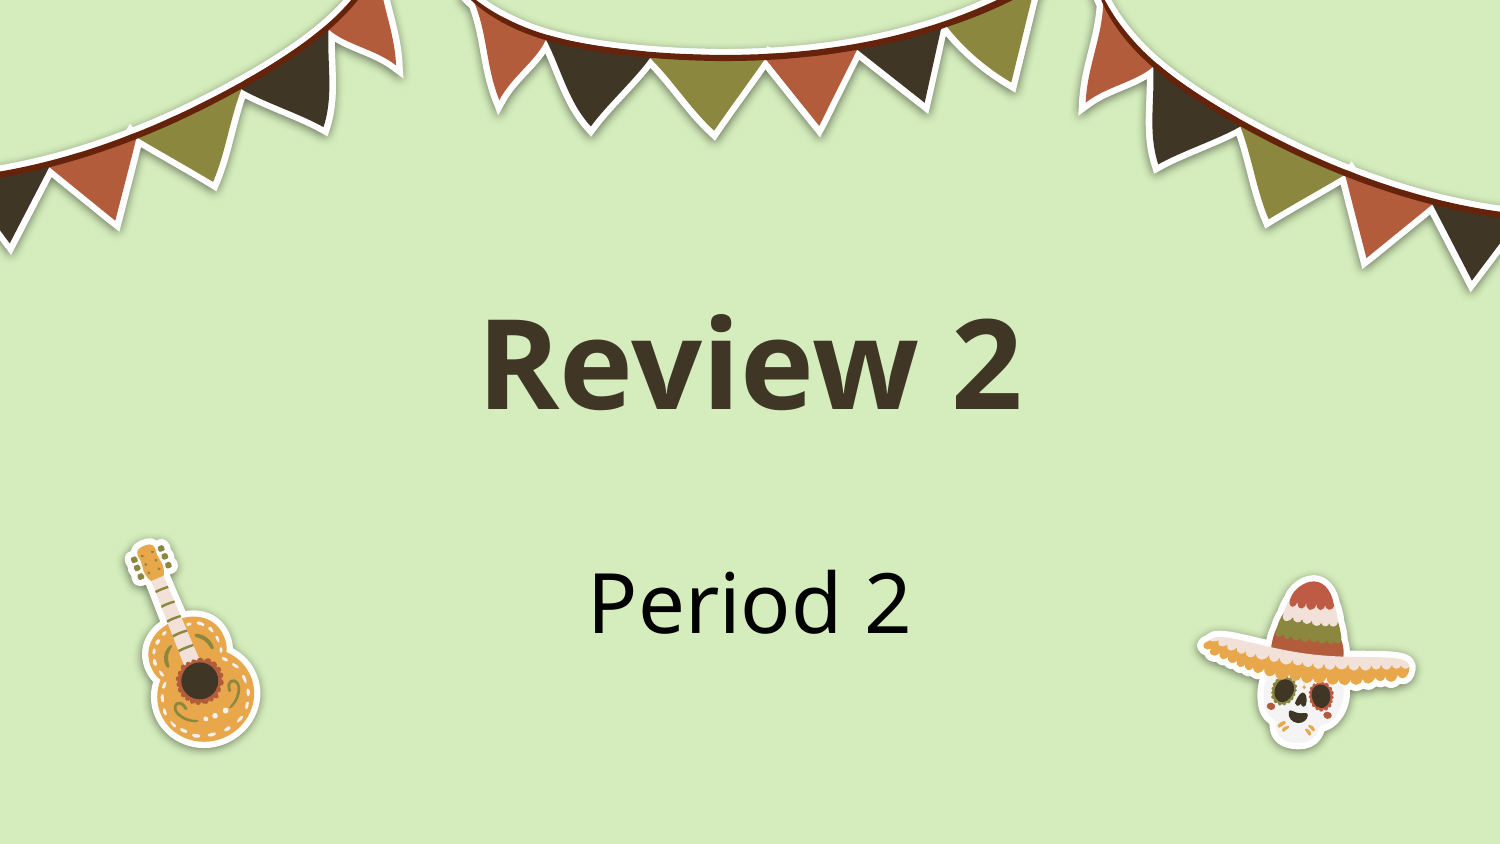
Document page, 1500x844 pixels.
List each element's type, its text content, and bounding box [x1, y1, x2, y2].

list Period 2 [288, 534, 1212, 652]
title Review 2 [288, 191, 1212, 527]
